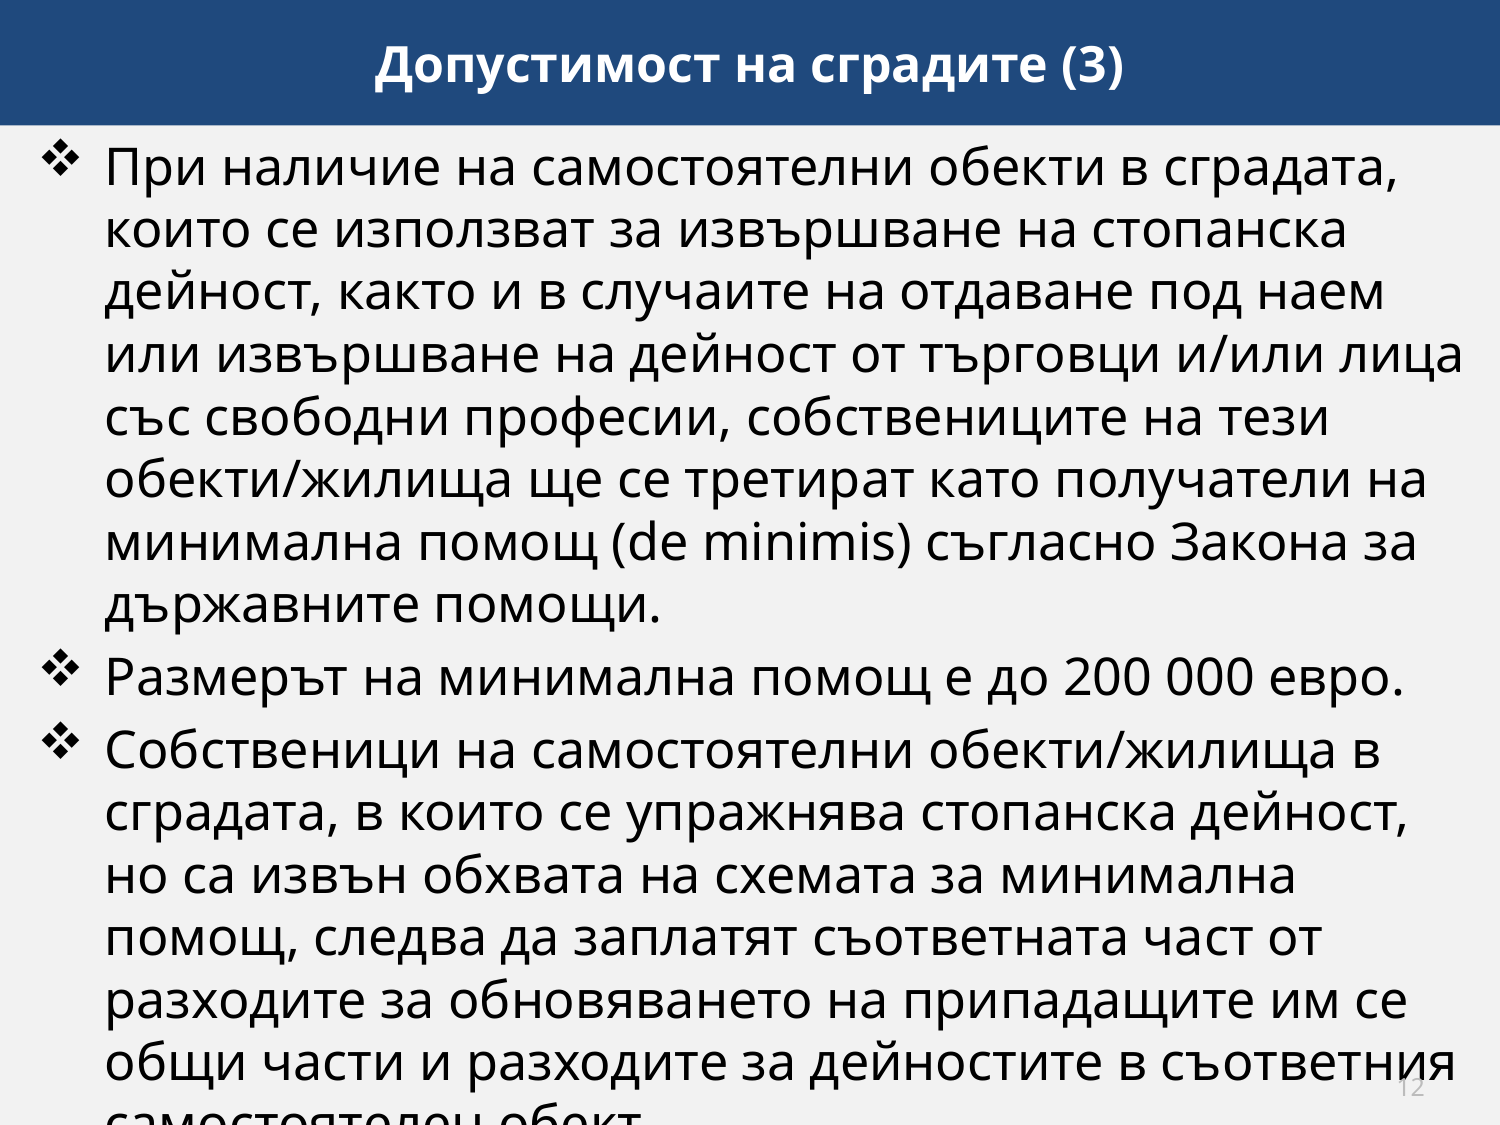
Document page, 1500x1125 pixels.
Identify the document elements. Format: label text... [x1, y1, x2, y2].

list При наличие на самостоятелни обекти в сградата, които се използват за извършване на стопанска дейност, както и в случаите на отдаване под наем или извършване на дейност от търговци и/или лица със свободни професии, собствениците на тези обекти/жилища ще се третират като получатели на минимална помощ (de minimis) съгласно Закона за държавните помощи. Размерът на минимална помощ е до 200 000 евро. Собственици на самостоятелни обекти/жилища в сградата, в които се упражнява стопанска дейност, но са извън обхвата на схемата за минимална помощ, следва да заплатят съответната част от разходите за обновяването на припадащите им се общи части и разходите за дейностите в съответния самостоятелен обект. [0, 125, 1500, 1125]
text_box 12 [1299, 1052, 1425, 1113]
title Допустимост на сградите (3) [0, 0, 1500, 125]
